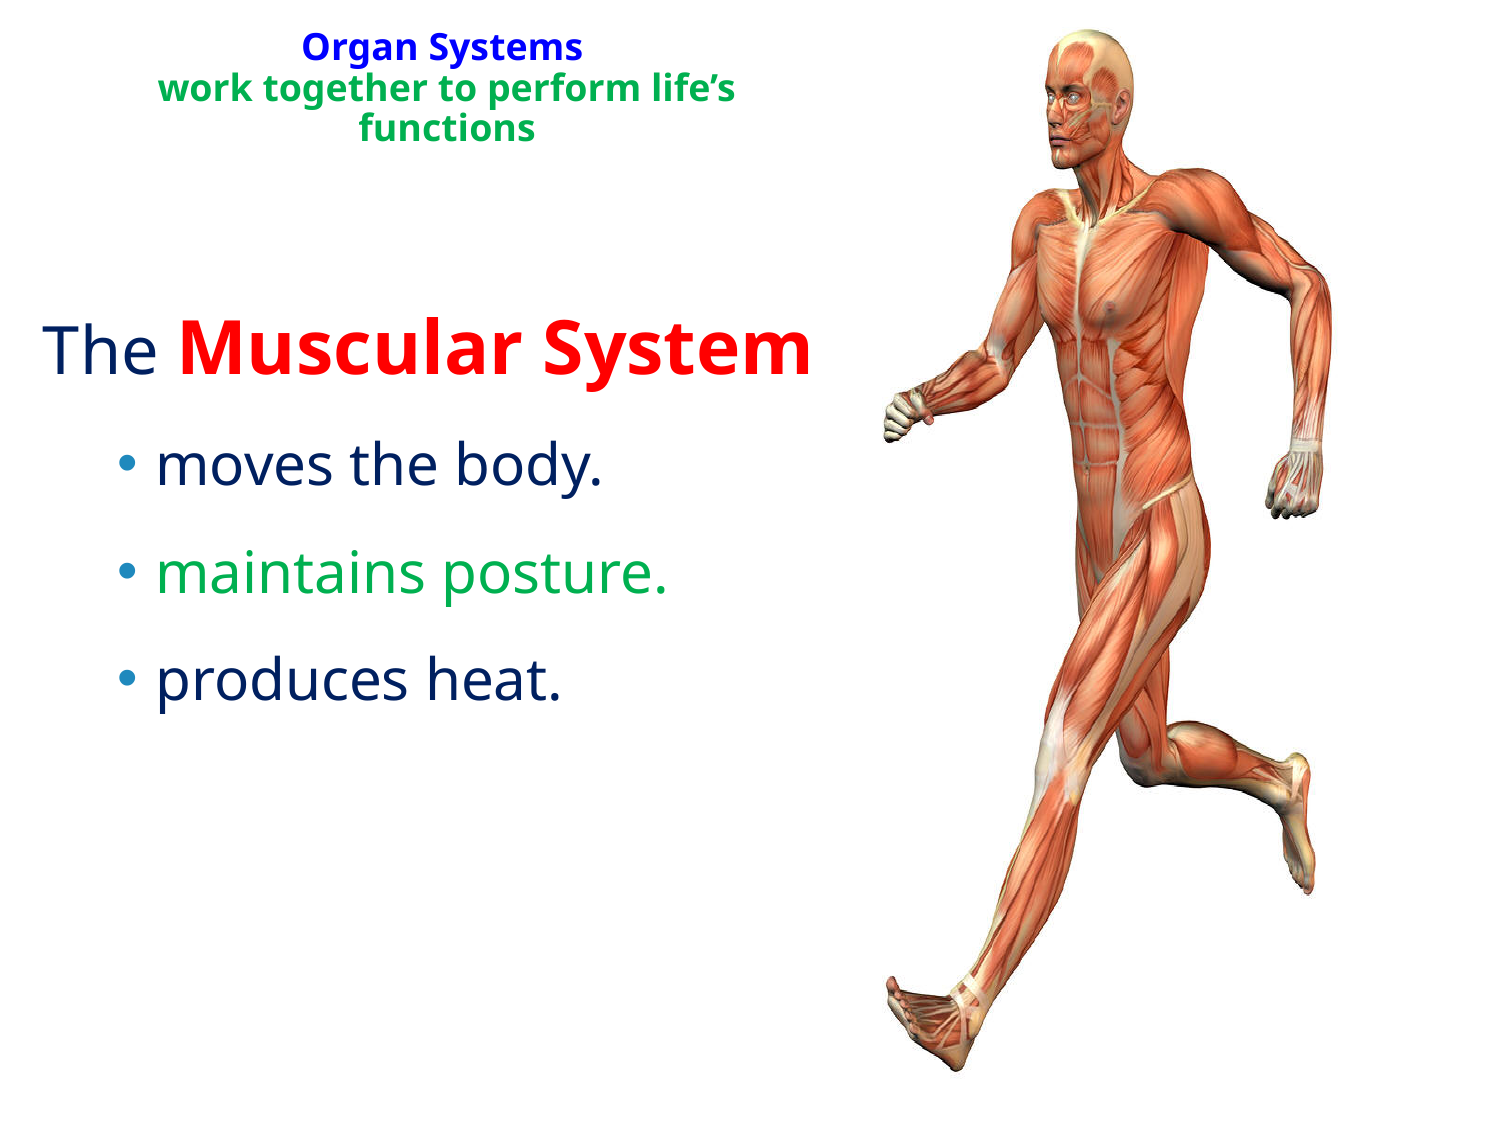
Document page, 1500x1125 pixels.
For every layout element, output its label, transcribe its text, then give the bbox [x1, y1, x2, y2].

list The Muscular System moves the body. maintains posture. produces heat. [27, 292, 832, 1007]
title Organ Systems work together to perform life’s functions [54, 20, 832, 125]
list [837, 0, 1388, 1113]
